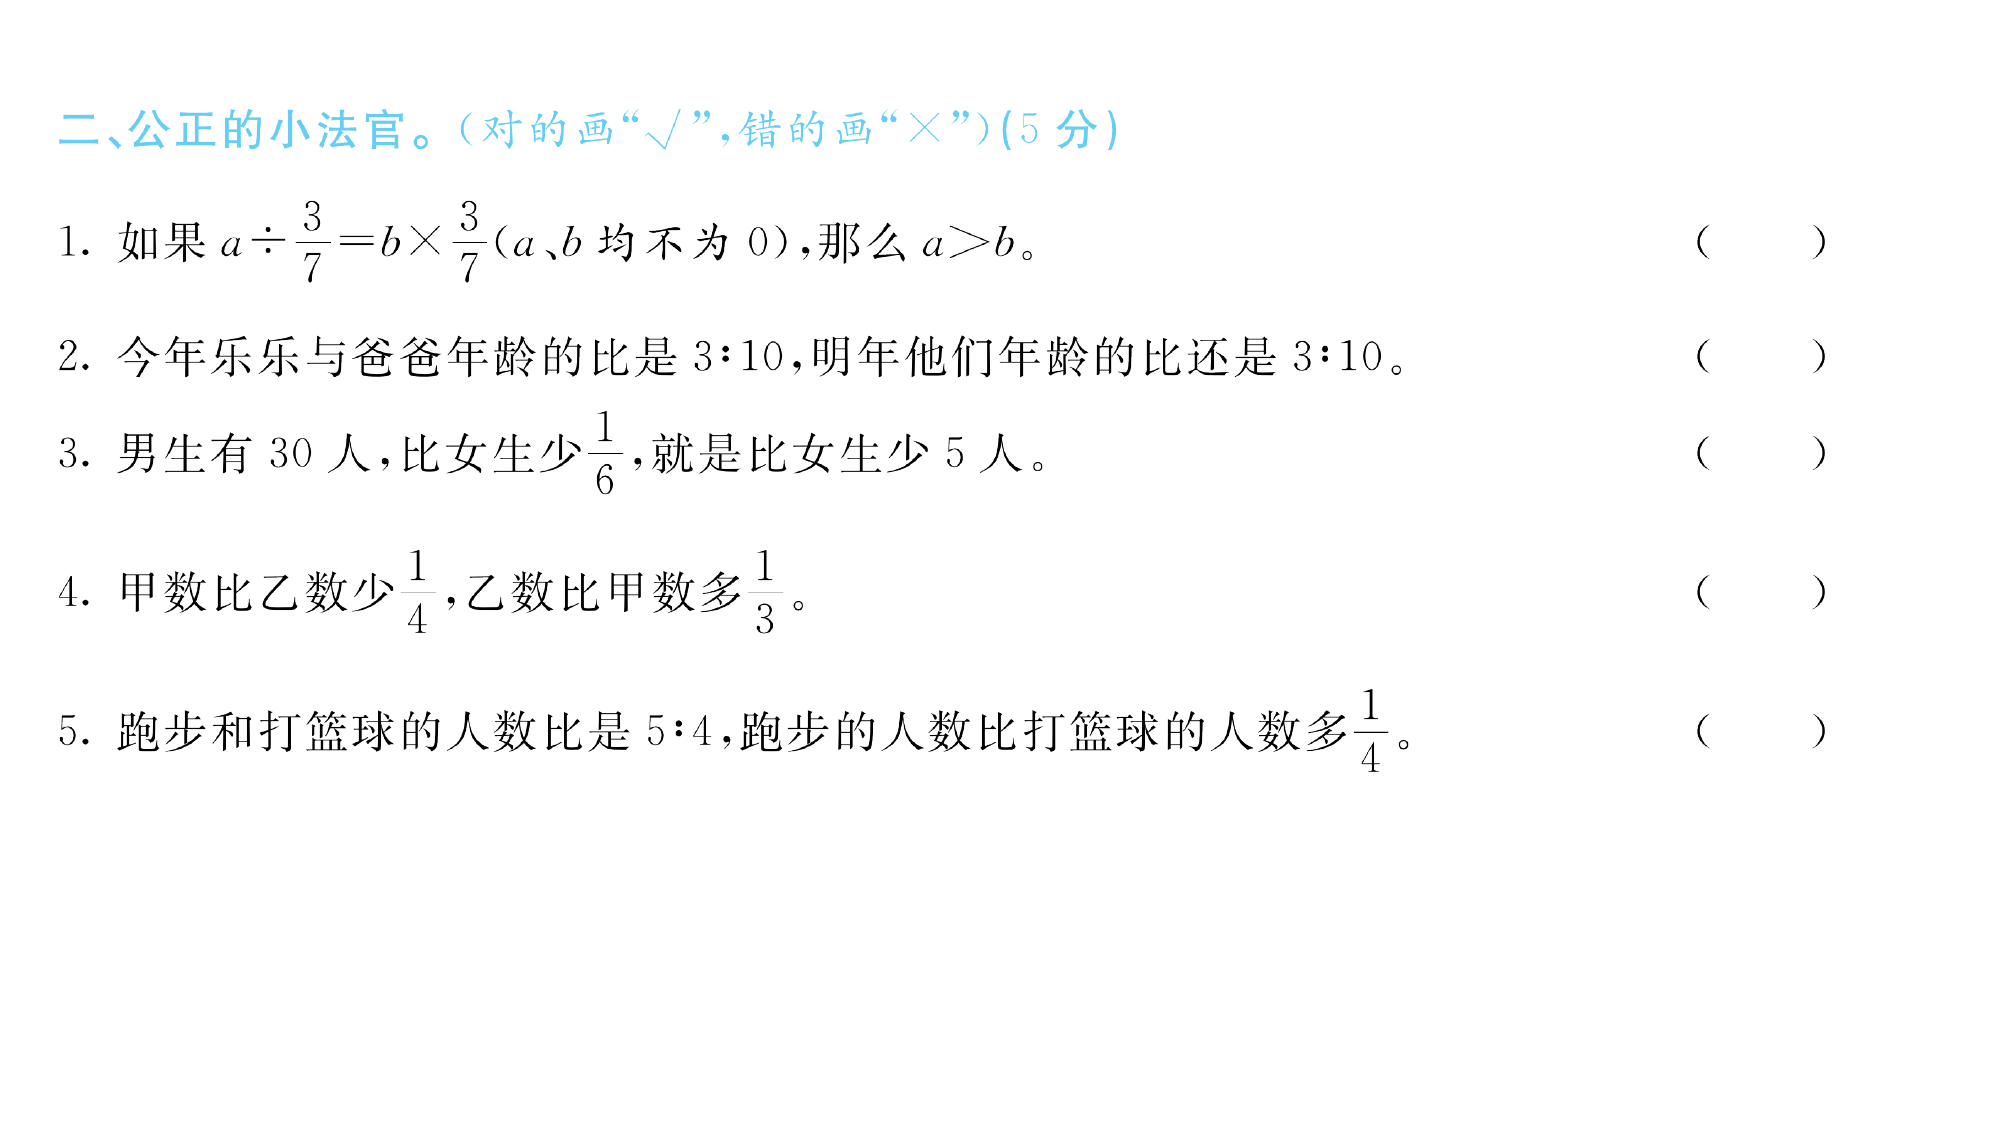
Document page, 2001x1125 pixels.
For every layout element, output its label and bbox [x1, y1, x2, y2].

picture [55, 78, 1945, 789]
